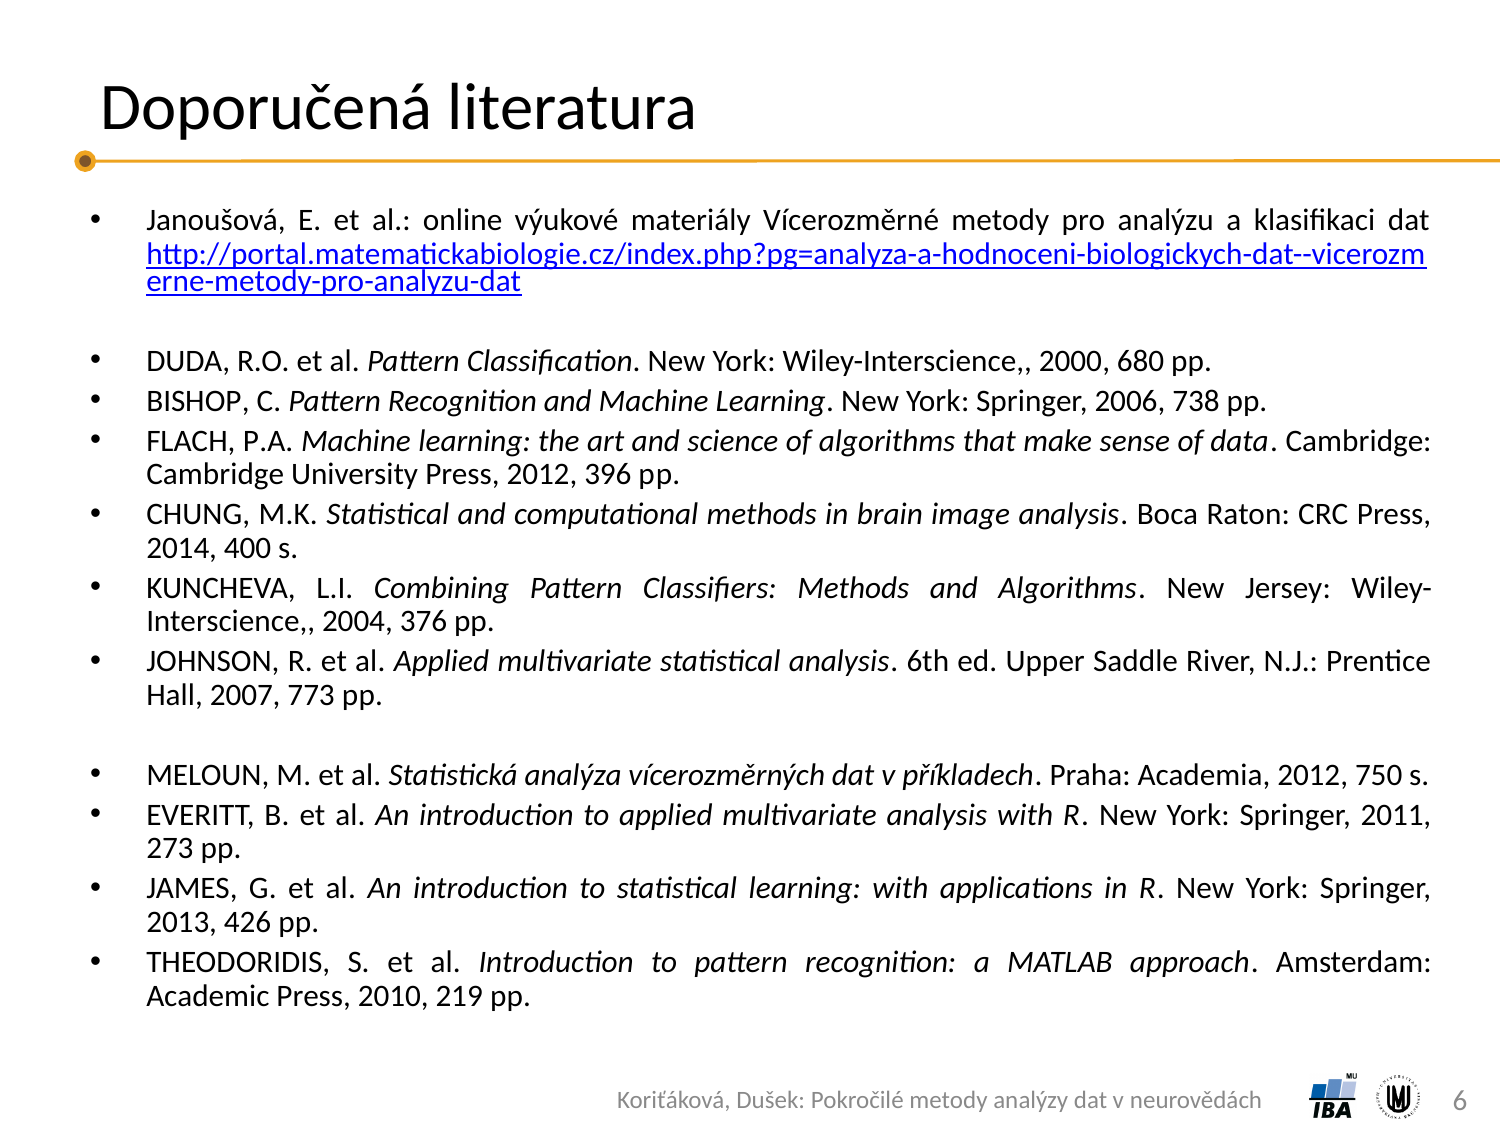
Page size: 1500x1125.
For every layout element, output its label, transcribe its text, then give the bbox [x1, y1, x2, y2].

slide_number 6 [1132, 1072, 1483, 1125]
title Doporučená literatura [85, 45, 1425, 161]
list Janoušová, E. et al.: online výukové materiály Vícerozměrné metody pro analýzu a klasifikaci dat http://portal.matematickabiologie.cz/index.php?pg=analyza-a-hodnoceni-biologickych-dat--vicerozmerne-metody-pro-analyzu-dat DUDA, R.O. et al. Pattern Classification. New York: Wiley-Interscience,, 2000, 680 pp. BISHOP, C. Pattern Recognition and Machine Learning. New York: Springer, 2006, 738 pp. FLACH, P.A. Machine learning: the art and science of algorithms that make sense of data. Cambridge: Cambridge University Press, 2012, 396 pp. CHUNG, M.K. Statistical and computational methods in brain image analysis. Boca Raton: CRC Press, 2014, 400 s. KUNCHEVA, L.I. Combining Pattern Classifiers: Methods and Algorithms. New Jersey: Wiley-Interscience,, 2004, 376 pp. JOHNSON, R. et al. Applied multivariate statistical analysis. 6th ed. Upper Saddle River, N.J.: Prentice Hall, 2007, 773 pp. MELOUN, M. et al. Statistická analýza vícerozměrných dat v příkladech. Praha: Academia, 2012, 750 s. EVERITT, B. et al. An introduction to applied multivariate analysis with R. New York: Springer, 2011, 273 pp. JAMES, G. et al. An introduction to statistical learning: with applications in R. New York: Springer, 2013, 426 pp. THEODORIDIS, S. et al. Introduction to pattern recognition: a MATLAB approach. Amsterdam: Academic Press, 2010, 219 pp. [75, 196, 1447, 1069]
